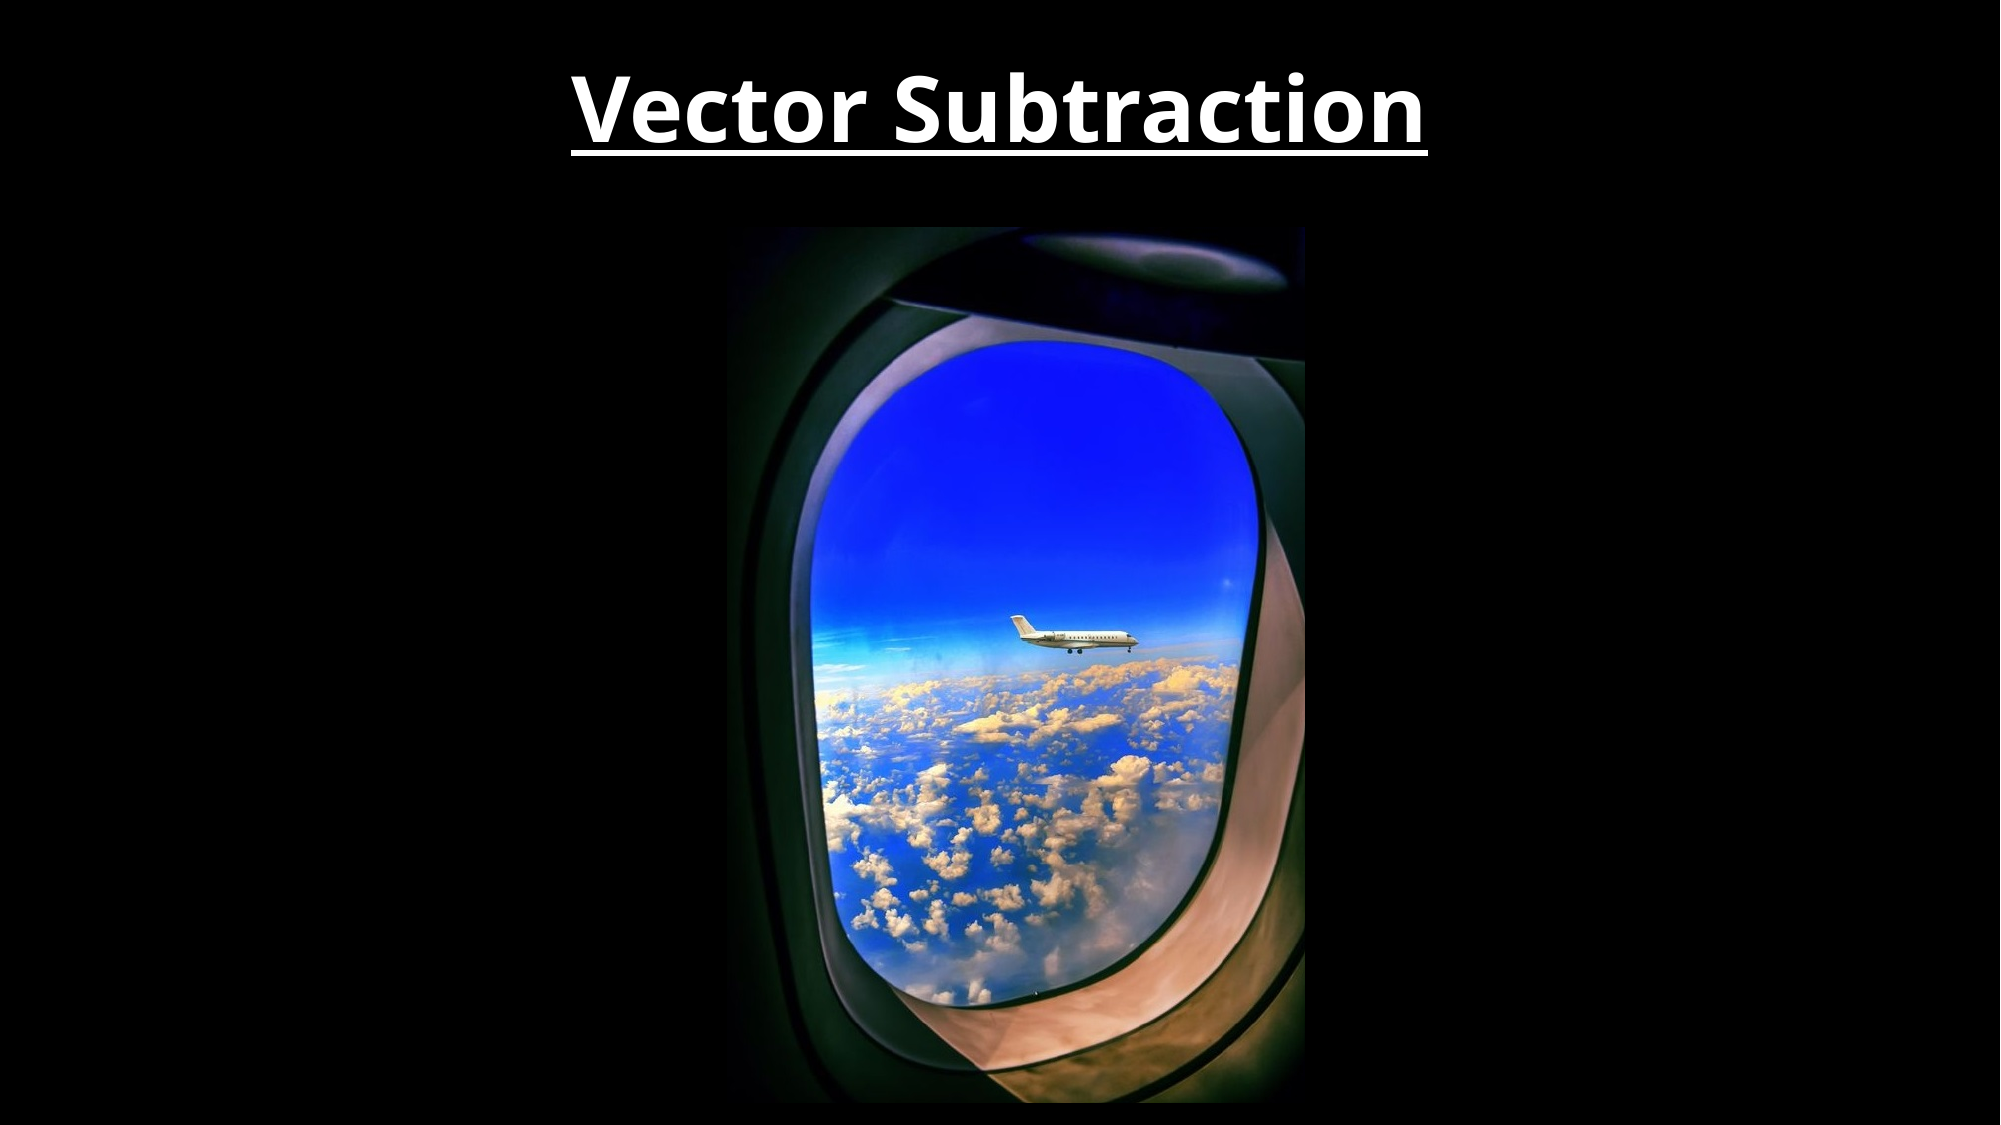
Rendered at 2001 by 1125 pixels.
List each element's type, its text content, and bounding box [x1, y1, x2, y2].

picture [727, 227, 1305, 1103]
title Vector Subtraction [137, 4, 1863, 222]
